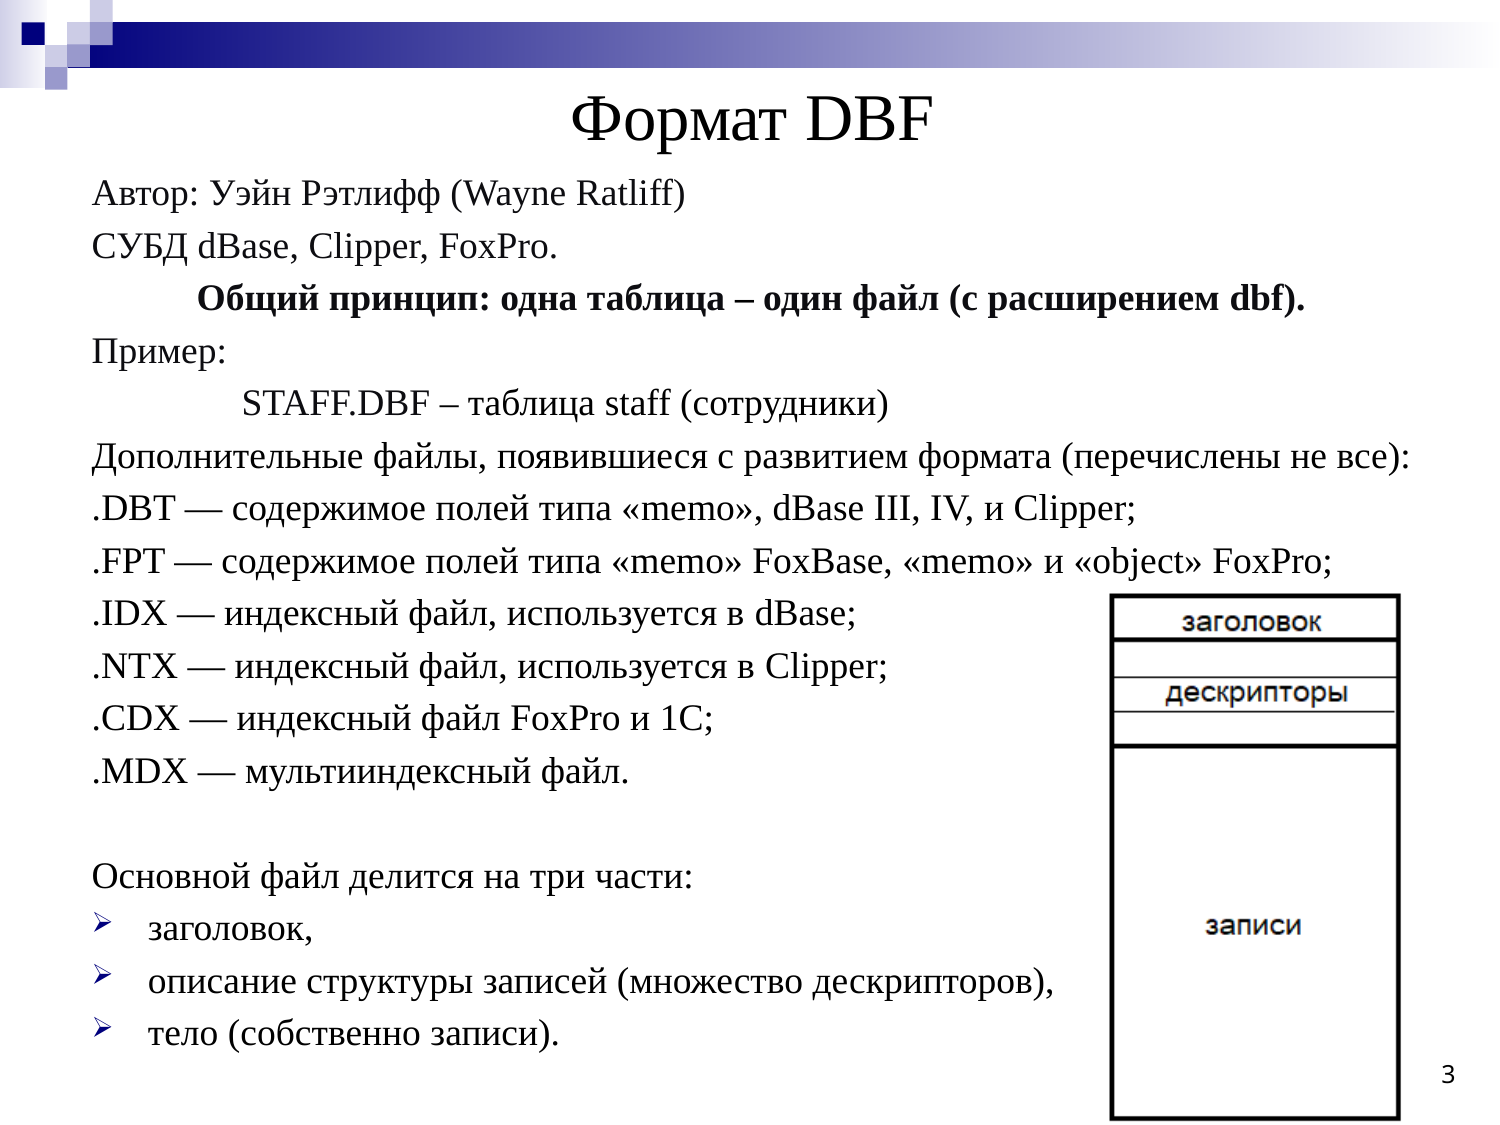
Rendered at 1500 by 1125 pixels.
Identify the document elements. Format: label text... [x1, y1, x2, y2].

title Формат DBF [29, 66, 1477, 161]
picture [1101, 585, 1412, 1125]
list Автор: Уэйн Рэтлифф (Wayne Ratliff) СУБД dBase, Clipper, FoxPro. Общий принцип: одна таблица – один файл (с расширением dbf). Пример: STAFF.DBF – таблица staff (сотрудники) Дополнительные файлы, появившиеся с развитием формата (перечислены не все): .DBT — содержимое полей типа «memo», dBase III, IV, и Clipper; .FPT — содержимое полей типа «memo» FoxBase, «memo» и «object» FoxPro; .IDX — индексный файл, используется в dBase; .NTX — индексный файл, используется в Clipper; .CDX — индексный файл FoxPro и 1C; .MDX — мультииндексный файл. Основной файл делится на три части: заголовок, описание структуры записей (множество дескрипторов), тело (собственно записи). [76, 160, 1436, 1083]
slide_number 3 [1417, 1025, 1471, 1100]
